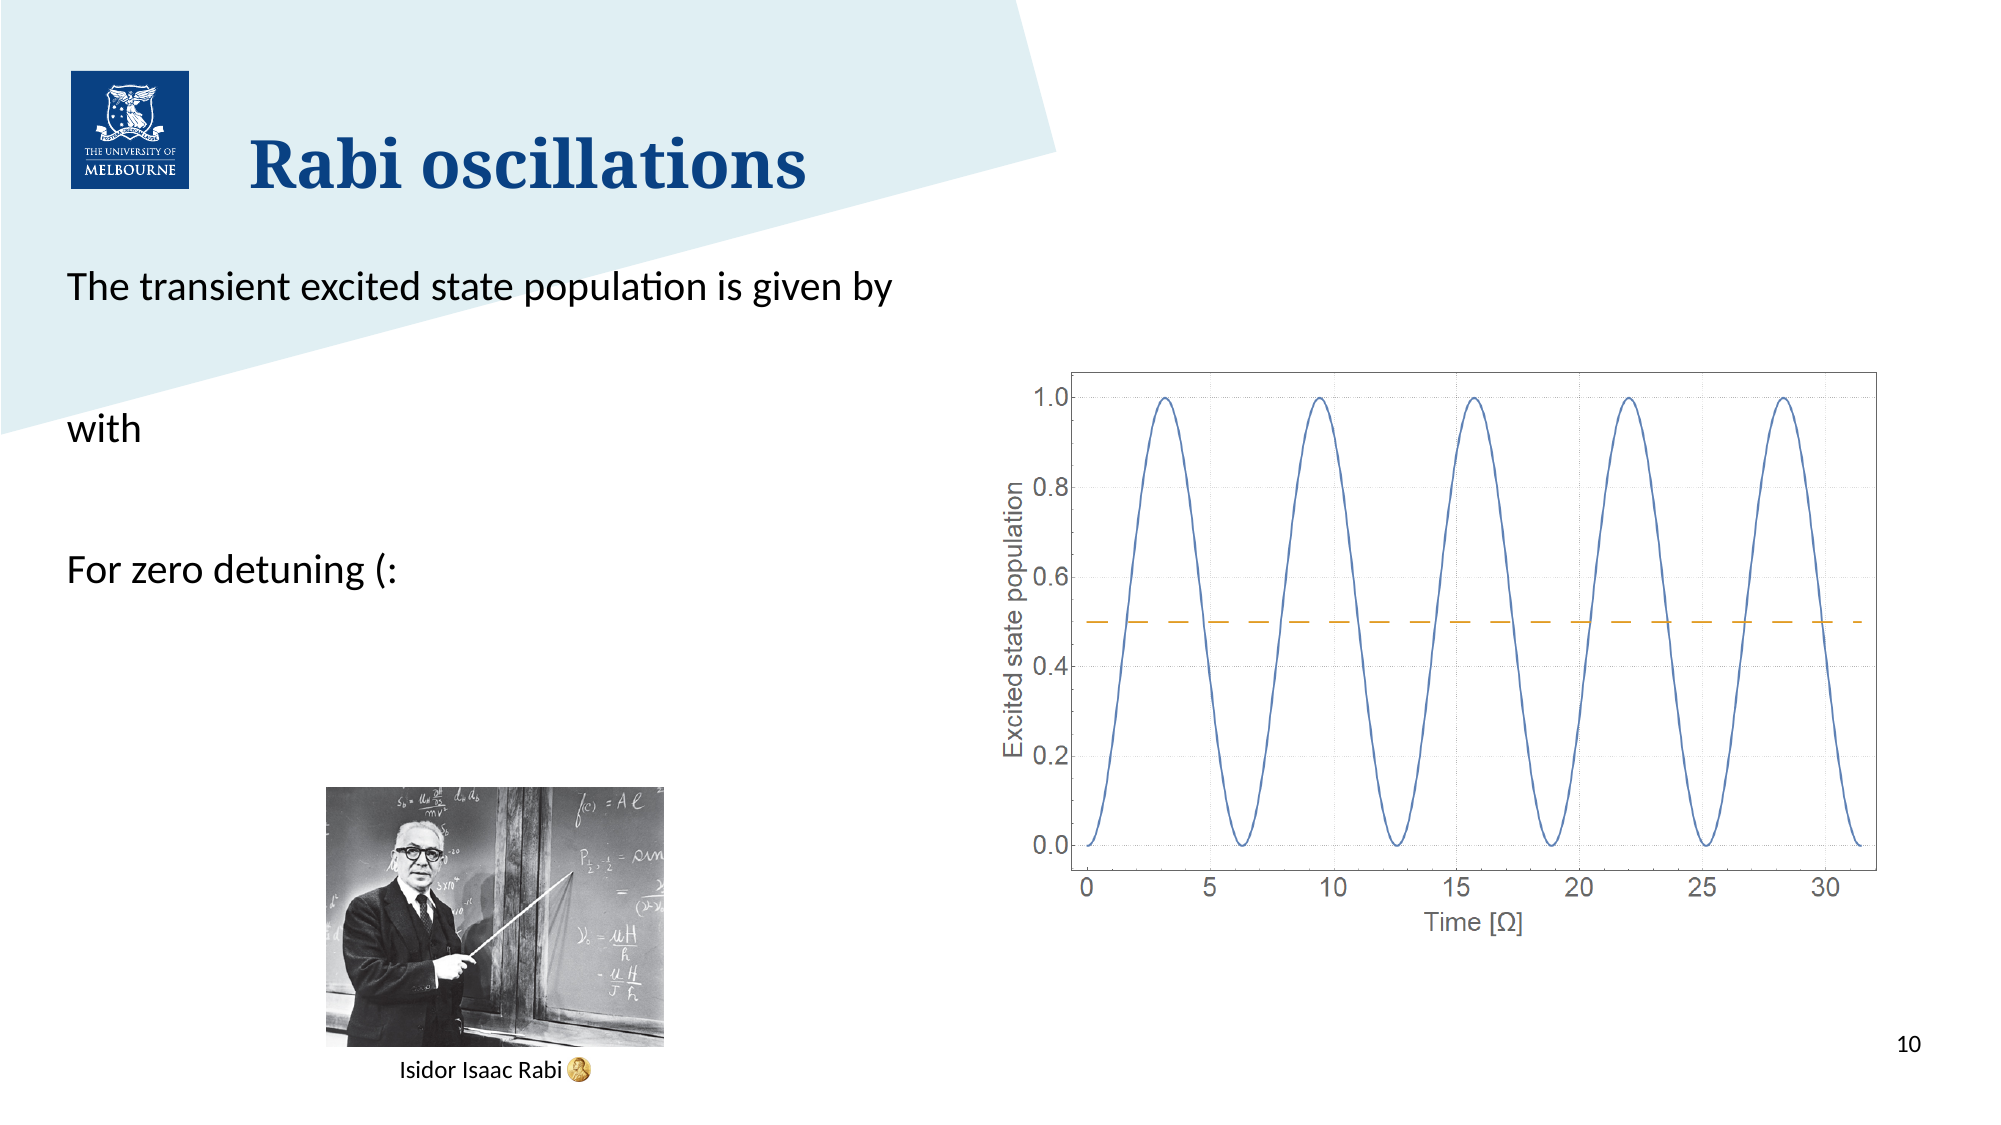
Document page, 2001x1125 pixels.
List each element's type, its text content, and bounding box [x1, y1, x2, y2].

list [999, 369, 1886, 940]
title Rabi oscillations [234, 64, 1924, 211]
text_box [326, 787, 664, 1092]
slide_number 10 [1797, 1012, 1922, 1073]
